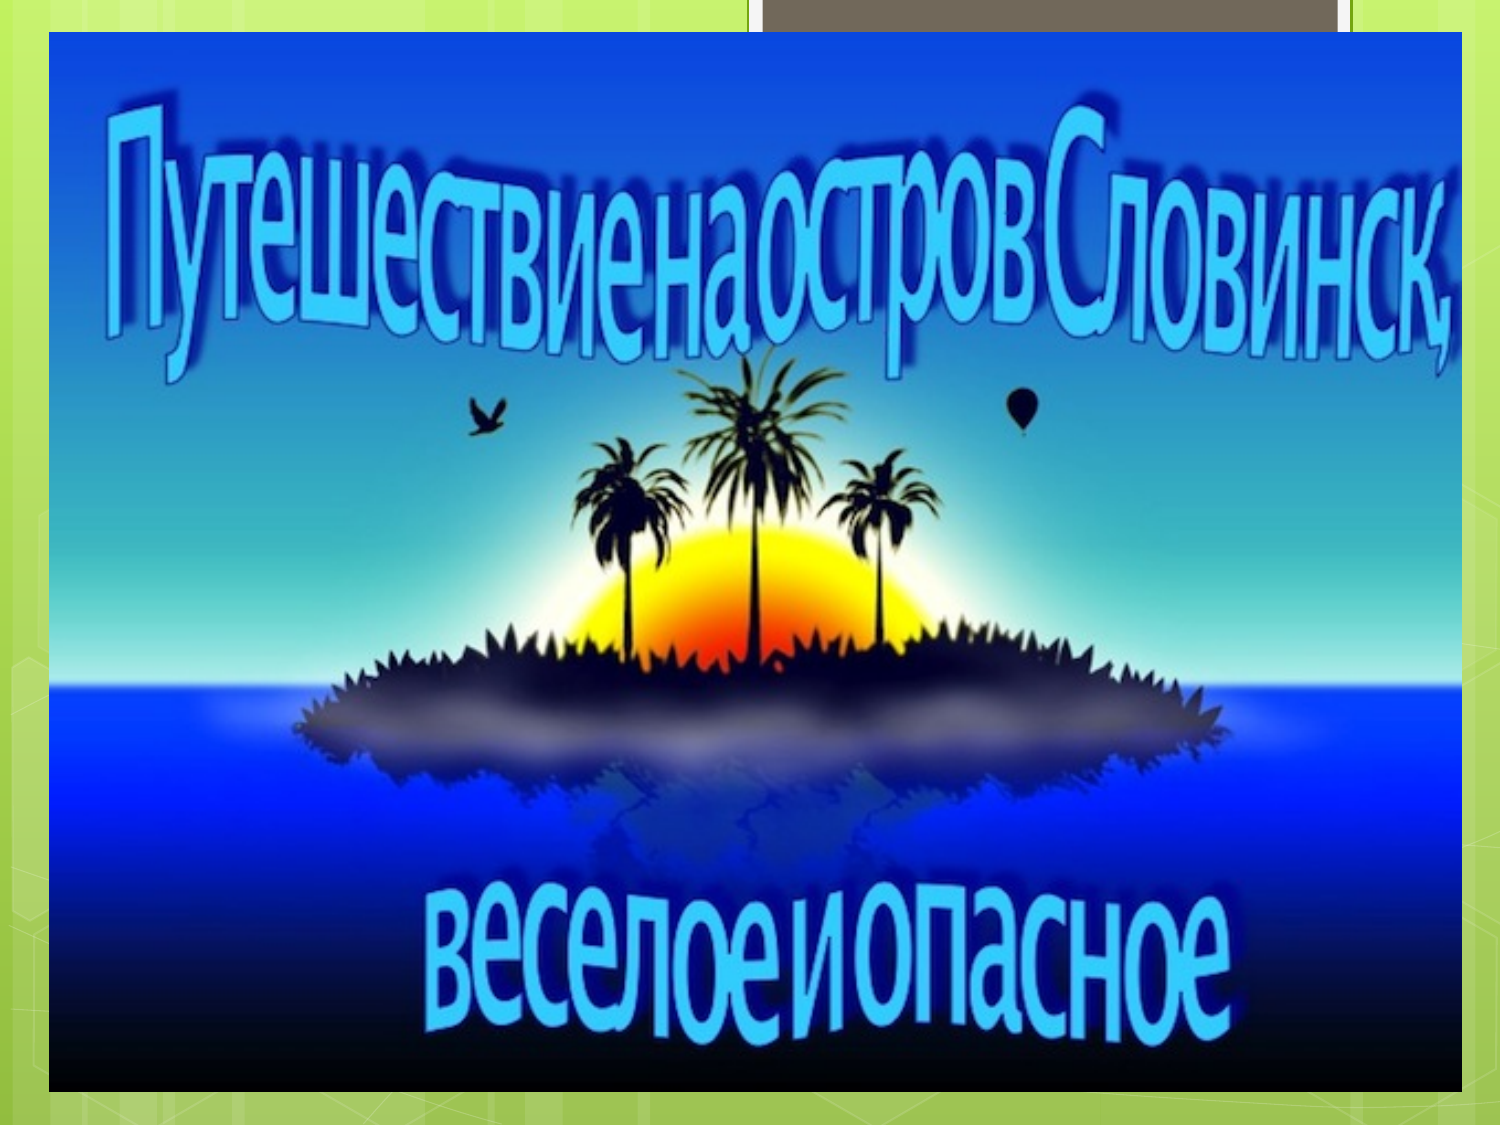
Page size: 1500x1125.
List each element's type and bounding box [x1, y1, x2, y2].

picture [49, 32, 1462, 1092]
